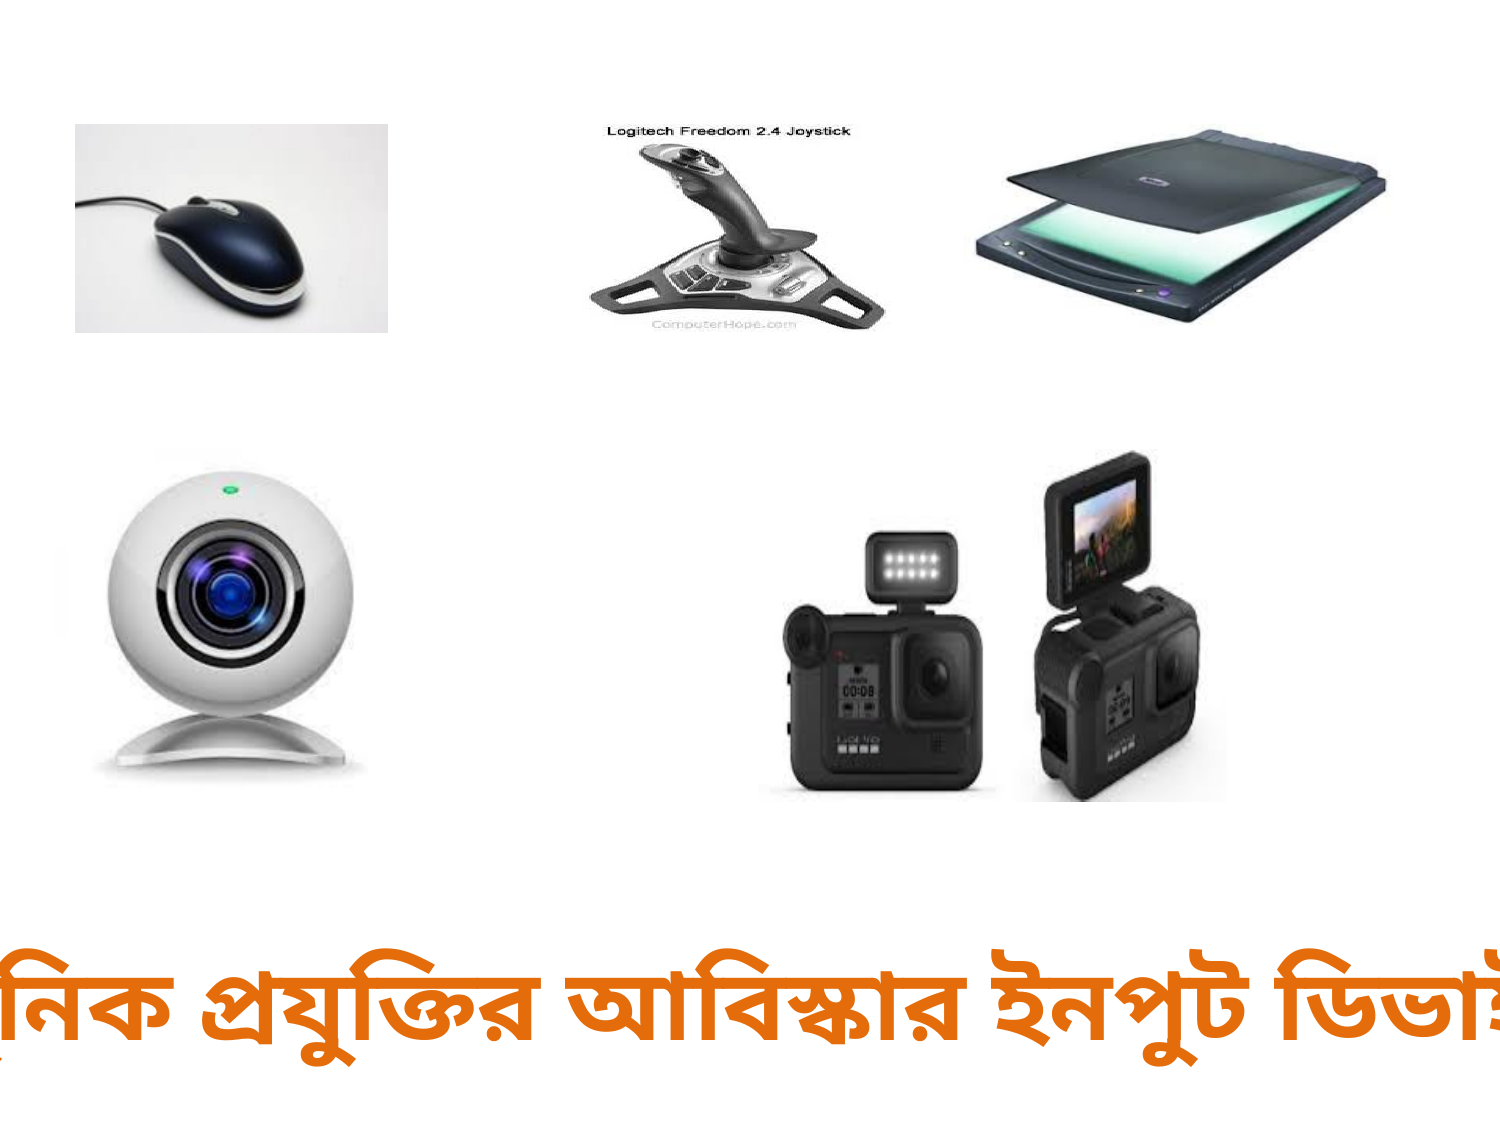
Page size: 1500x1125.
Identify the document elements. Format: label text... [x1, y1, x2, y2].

text_box আধুনিক প্রযুক্তির আবিস্কার ইনপুট ডিভাইস [0, 933, 1500, 1068]
picture [527, 124, 891, 334]
picture [55, 449, 408, 802]
picture [74, 124, 388, 334]
picture [757, 449, 1227, 802]
picture [964, 124, 1395, 334]
